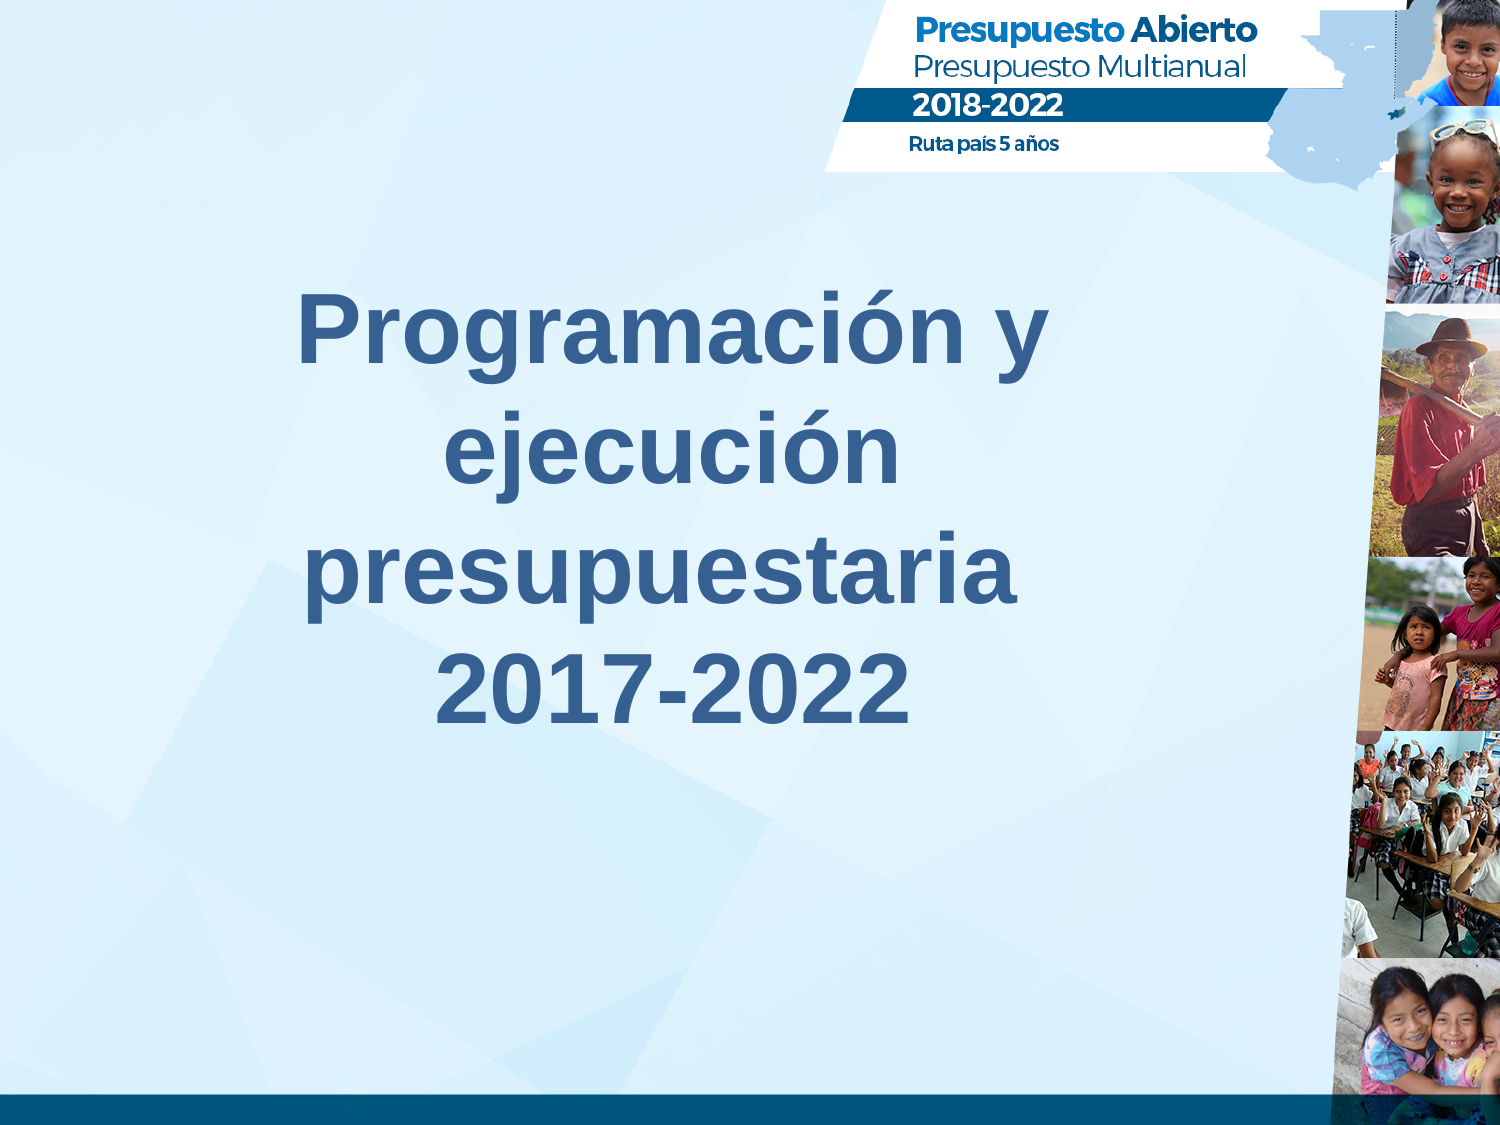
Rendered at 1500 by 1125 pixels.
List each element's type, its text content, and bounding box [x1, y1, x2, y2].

picture [0, 0, 1500, 1125]
text_box Programación y ejecución presupuestaria 2017-2022 [110, 277, 1236, 730]
picture [1401, 1104, 1409, 1113]
